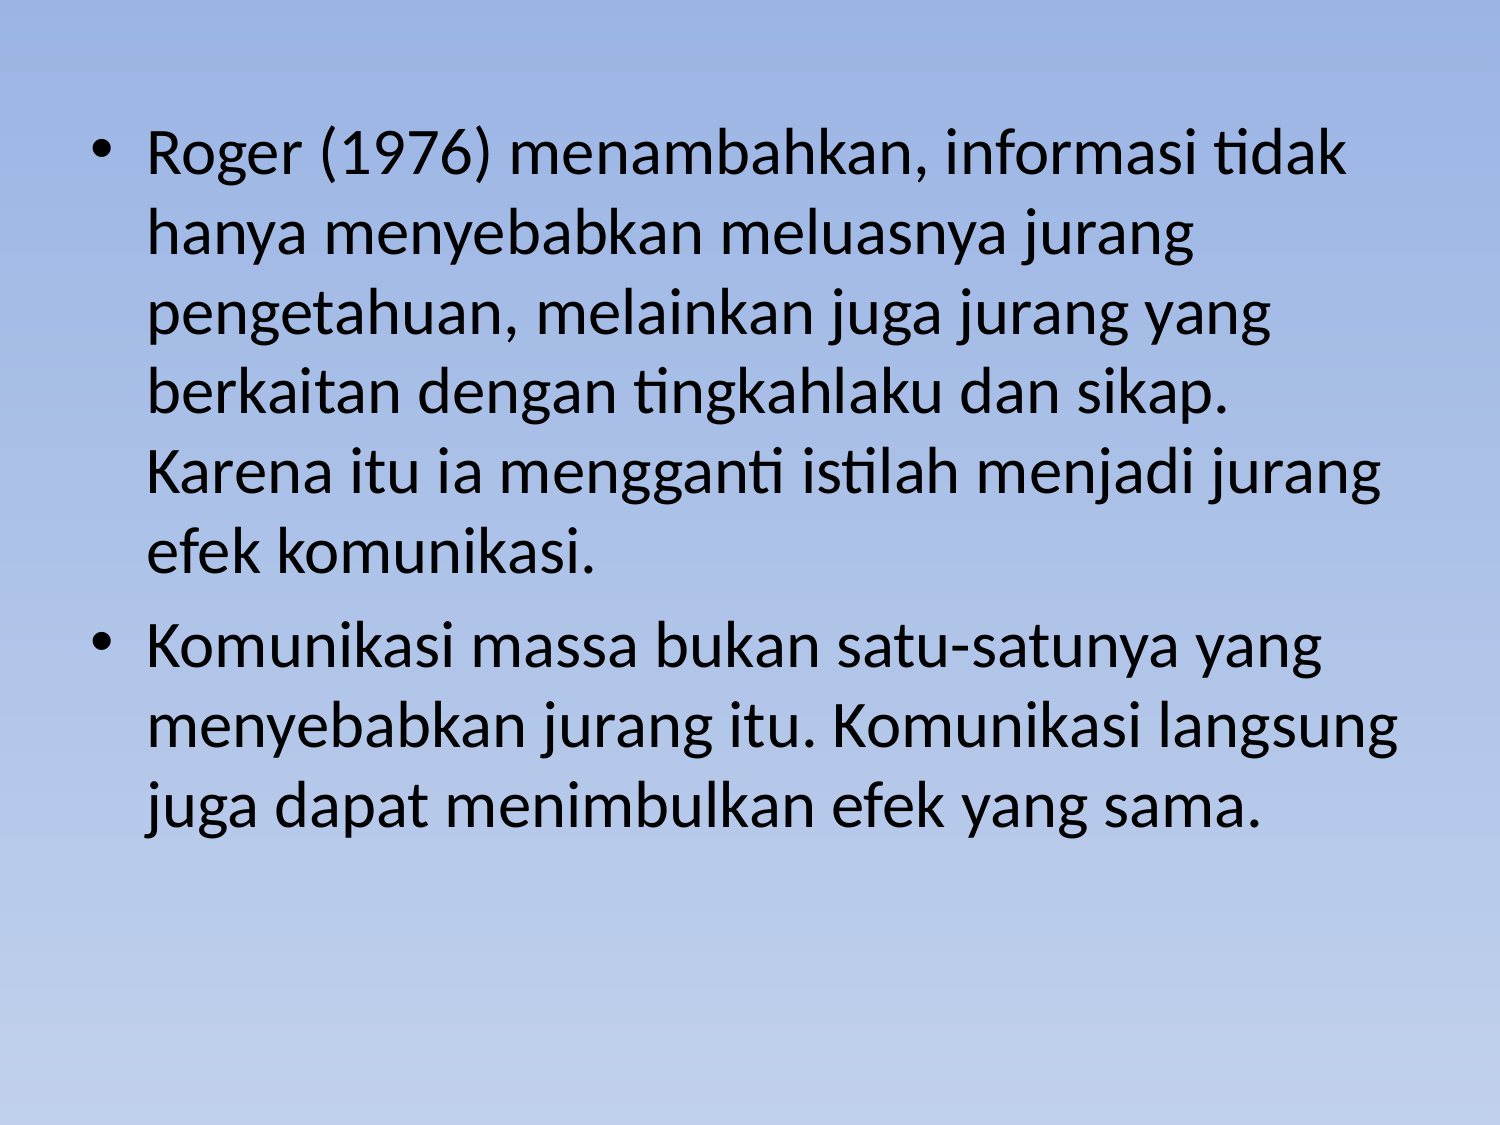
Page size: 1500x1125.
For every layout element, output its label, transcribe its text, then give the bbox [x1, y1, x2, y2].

list Roger (1976) menambahkan, informasi tidak hanya menyebabkan meluasnya jurang pengetahuan, melainkan juga jurang yang berkaitan dengan tingkahlaku dan sikap. Karena itu ia mengganti istilah menjadi jurang efek komunikasi. Komunikasi massa bukan satu-satunya yang menyebabkan jurang itu. Komunikasi langsung juga dapat menimbulkan efek yang sama. [75, 99, 1425, 1005]
